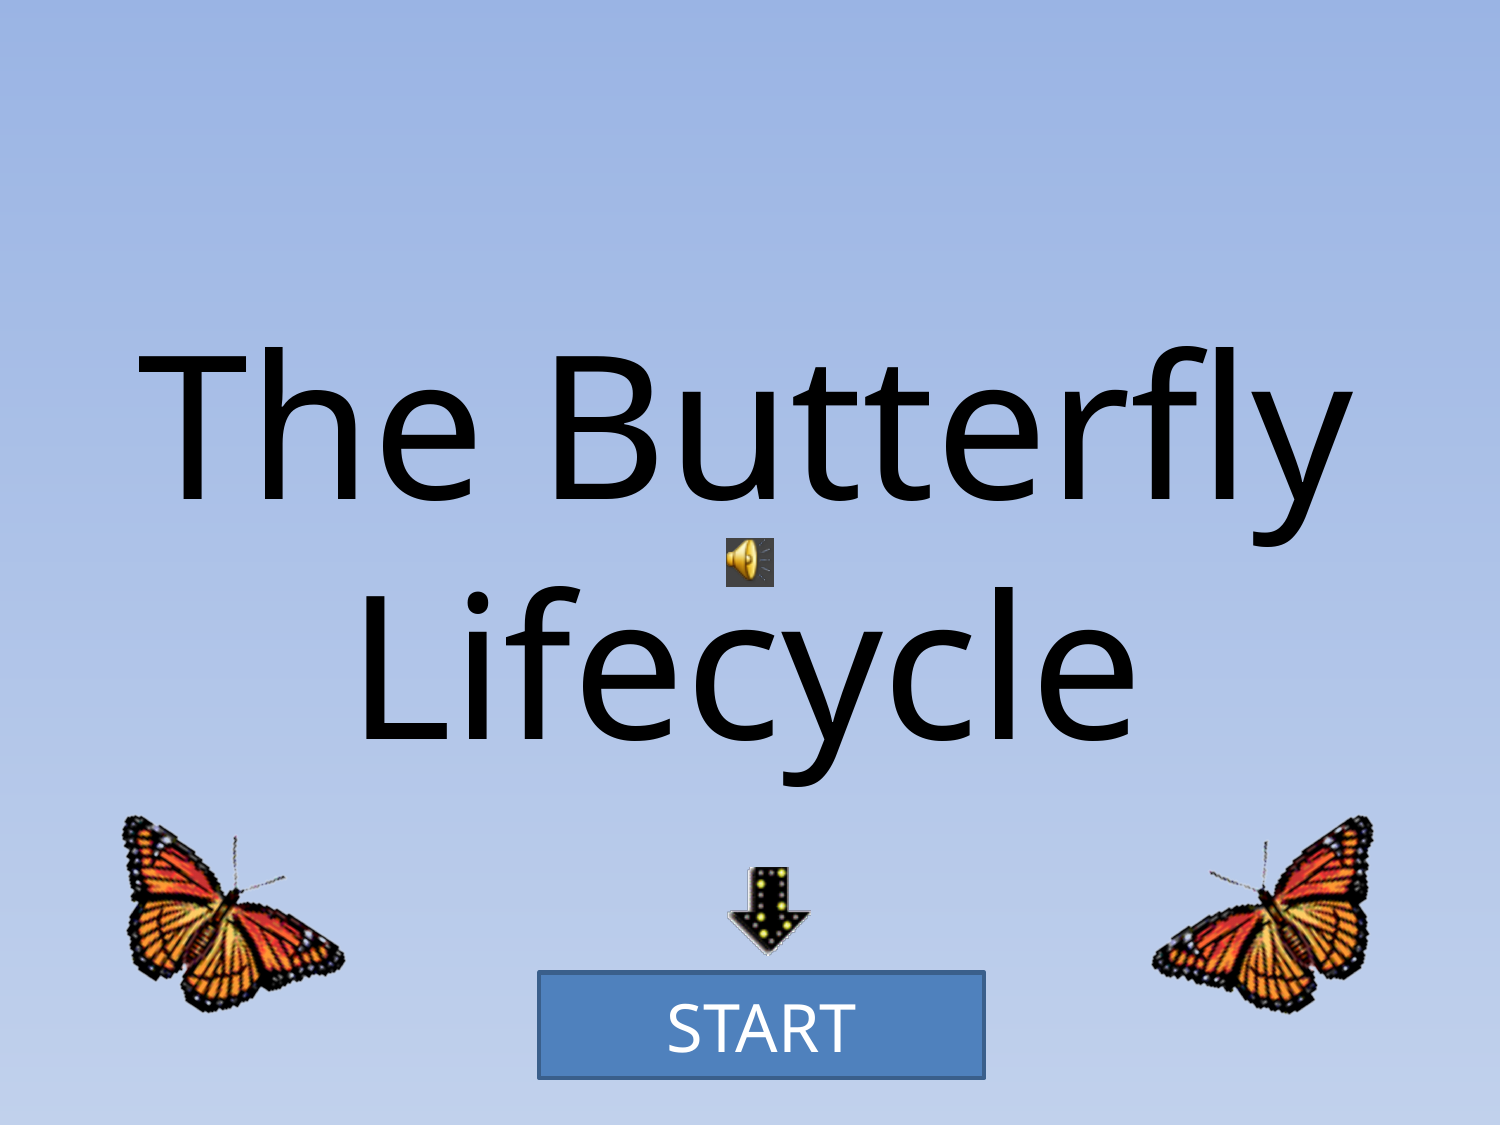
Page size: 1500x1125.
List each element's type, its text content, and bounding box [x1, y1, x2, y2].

picture [726, 866, 812, 956]
text_box START [537, 970, 986, 1080]
title The Butterfly Lifecycle [70, 292, 1421, 786]
picture [1075, 729, 1499, 1124]
picture [1, 732, 426, 1125]
picture [724, 537, 776, 588]
